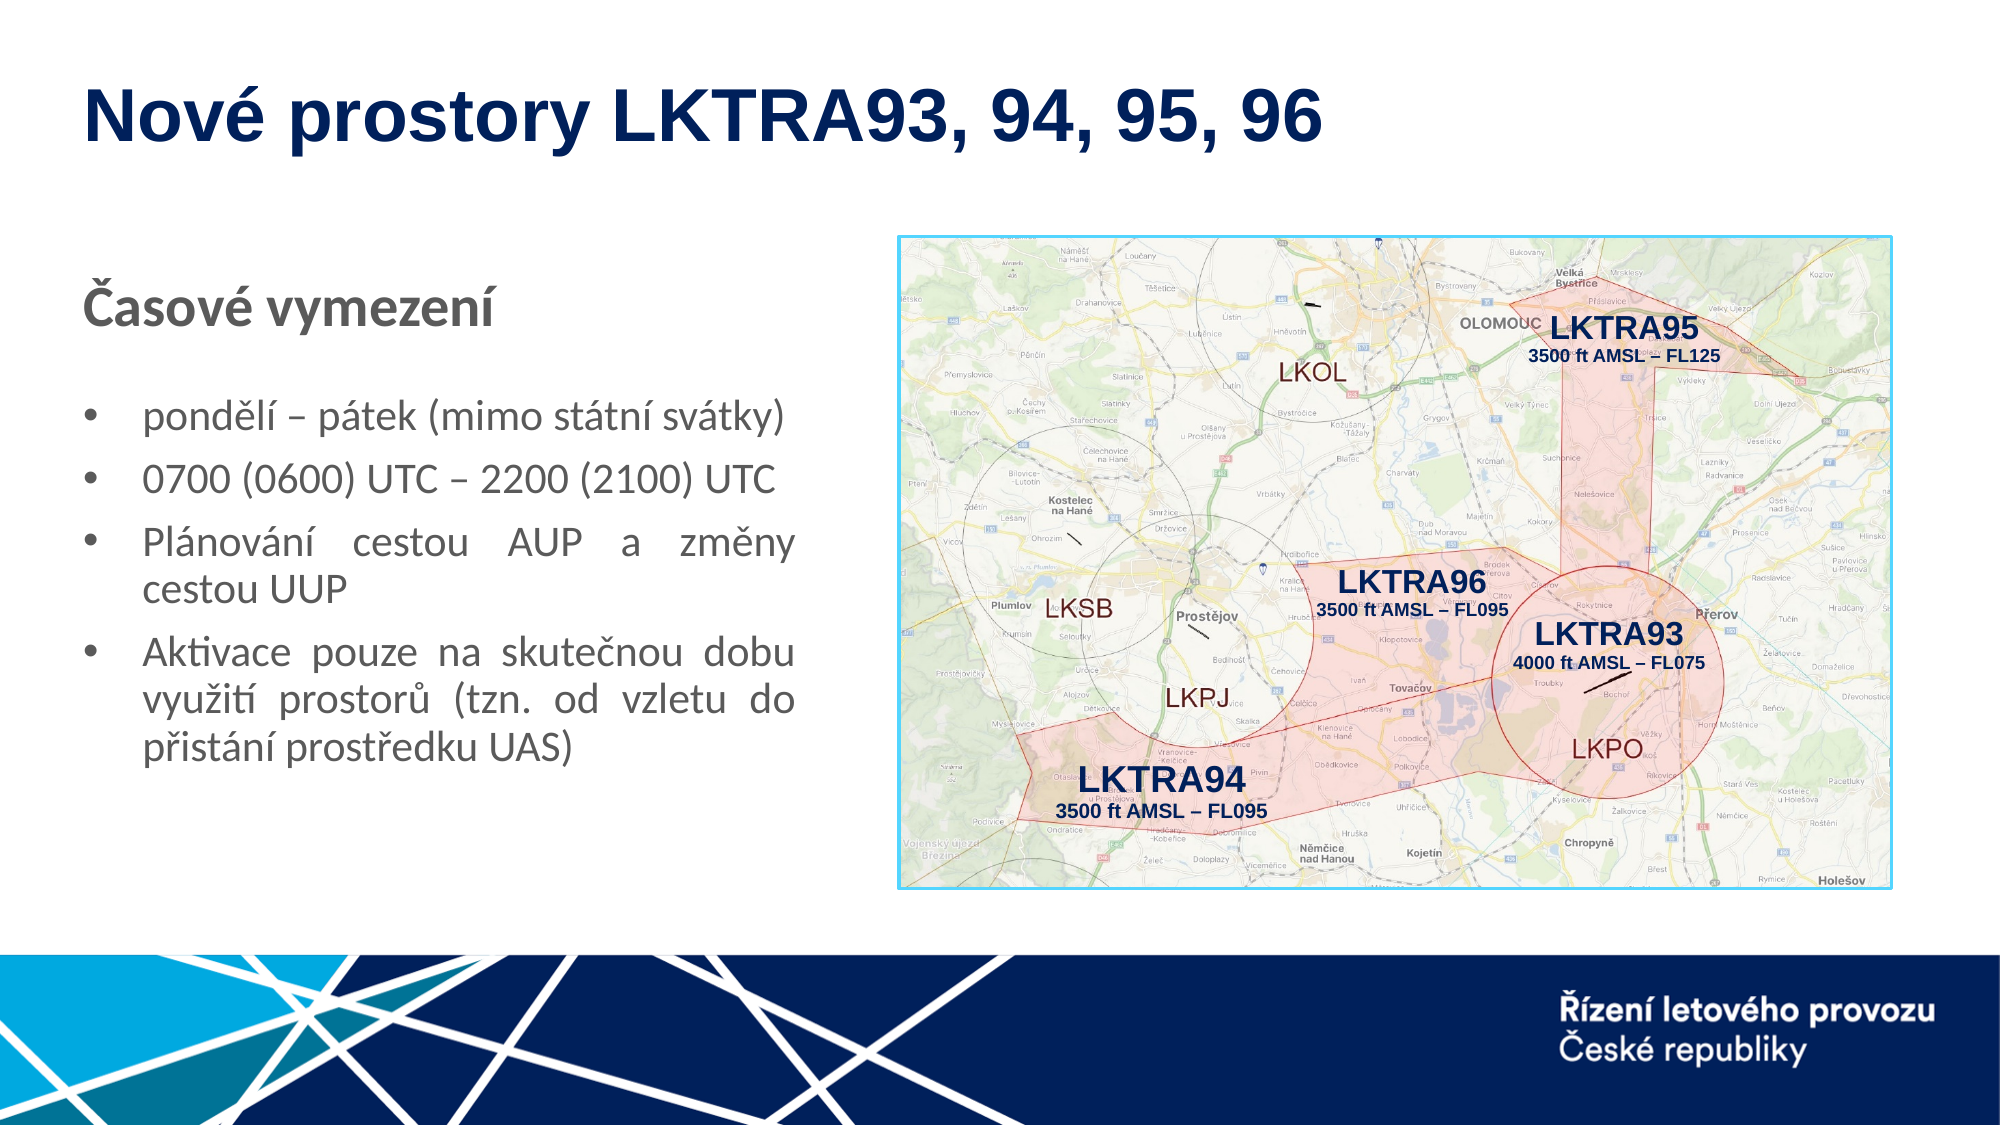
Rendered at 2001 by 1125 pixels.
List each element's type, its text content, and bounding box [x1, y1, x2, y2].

list Časové vymezení pondělí – pátek (mimo státní svátky) 0700 (0600) UTC – 2200 (2100) UTC Plánování cestou AUP a změny cestou UUP Aktivace pouze na skutečnou dobu využití prostorů (tzn. od vzletu do přistání prostředku UAS) [68, 268, 811, 786]
title Nové prostory LKTRA93, 94, 95, 96 [68, 69, 1796, 175]
picture [0, 953, 2000, 1125]
picture [900, 237, 1890, 888]
